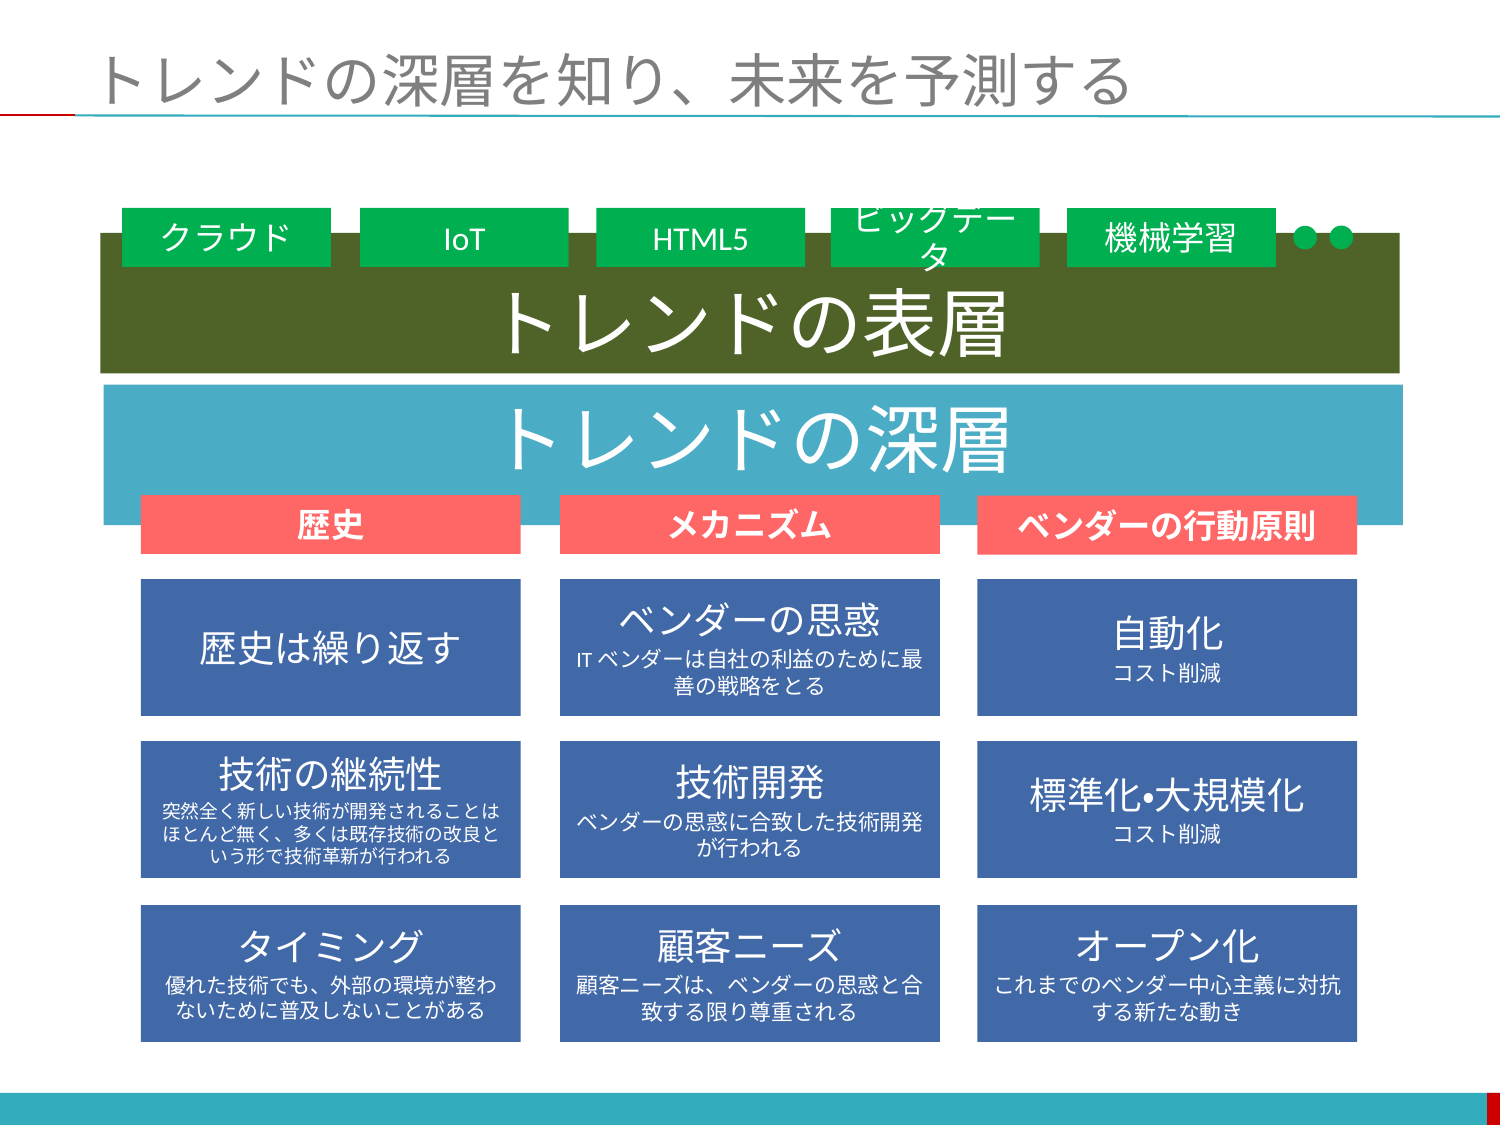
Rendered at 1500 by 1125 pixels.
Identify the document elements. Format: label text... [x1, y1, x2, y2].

text_box 技術開発 ベンダーの思惑に合致した技術開発が行われる [560, 741, 940, 878]
text_box [1293, 225, 1317, 250]
text_box HTML5 [596, 207, 806, 267]
text_box 歴史は繰り返す [140, 579, 521, 716]
text_box 歴史 [140, 495, 521, 554]
text_box 技術の継続性 突然全く新しい技術が開発されることはほとんど無く、多くは既存技術の改良という形で技術革新が行われる [140, 741, 521, 878]
text_box タイミング 優れた技術でも、外部の環境が整わないために普及しないことがある [140, 905, 521, 1042]
text_box 自動化 コスト削減 [977, 579, 1358, 716]
text_box IoT [360, 207, 569, 267]
text_box ベンダーの思惑 ITベンダーは自社の利益のために最善の戦略をとる [560, 579, 940, 716]
text_box メカニズム [560, 495, 940, 554]
text_box トレンドの深層 [103, 384, 1403, 526]
title トレンドの深層を知り、未来を予測する [75, 45, 1500, 114]
text_box [1329, 225, 1354, 250]
text_box 顧客ニーズ 顧客ニーズは、ベンダーの思惑と合致する限り尊重される [560, 905, 940, 1042]
text_box オープン化 これまでのベンダー中心主義に対抗する新たな動き [977, 905, 1358, 1042]
text_box ベンダーの行動原則 [977, 495, 1358, 555]
text_box クラウド [122, 207, 331, 267]
text_box 標準化・大規模化 コスト削減 [977, 741, 1358, 878]
text_box ビッグデータ [830, 208, 1040, 268]
text_box 機械学習 [1067, 208, 1276, 268]
text_box トレンドの表層 [100, 232, 1400, 374]
